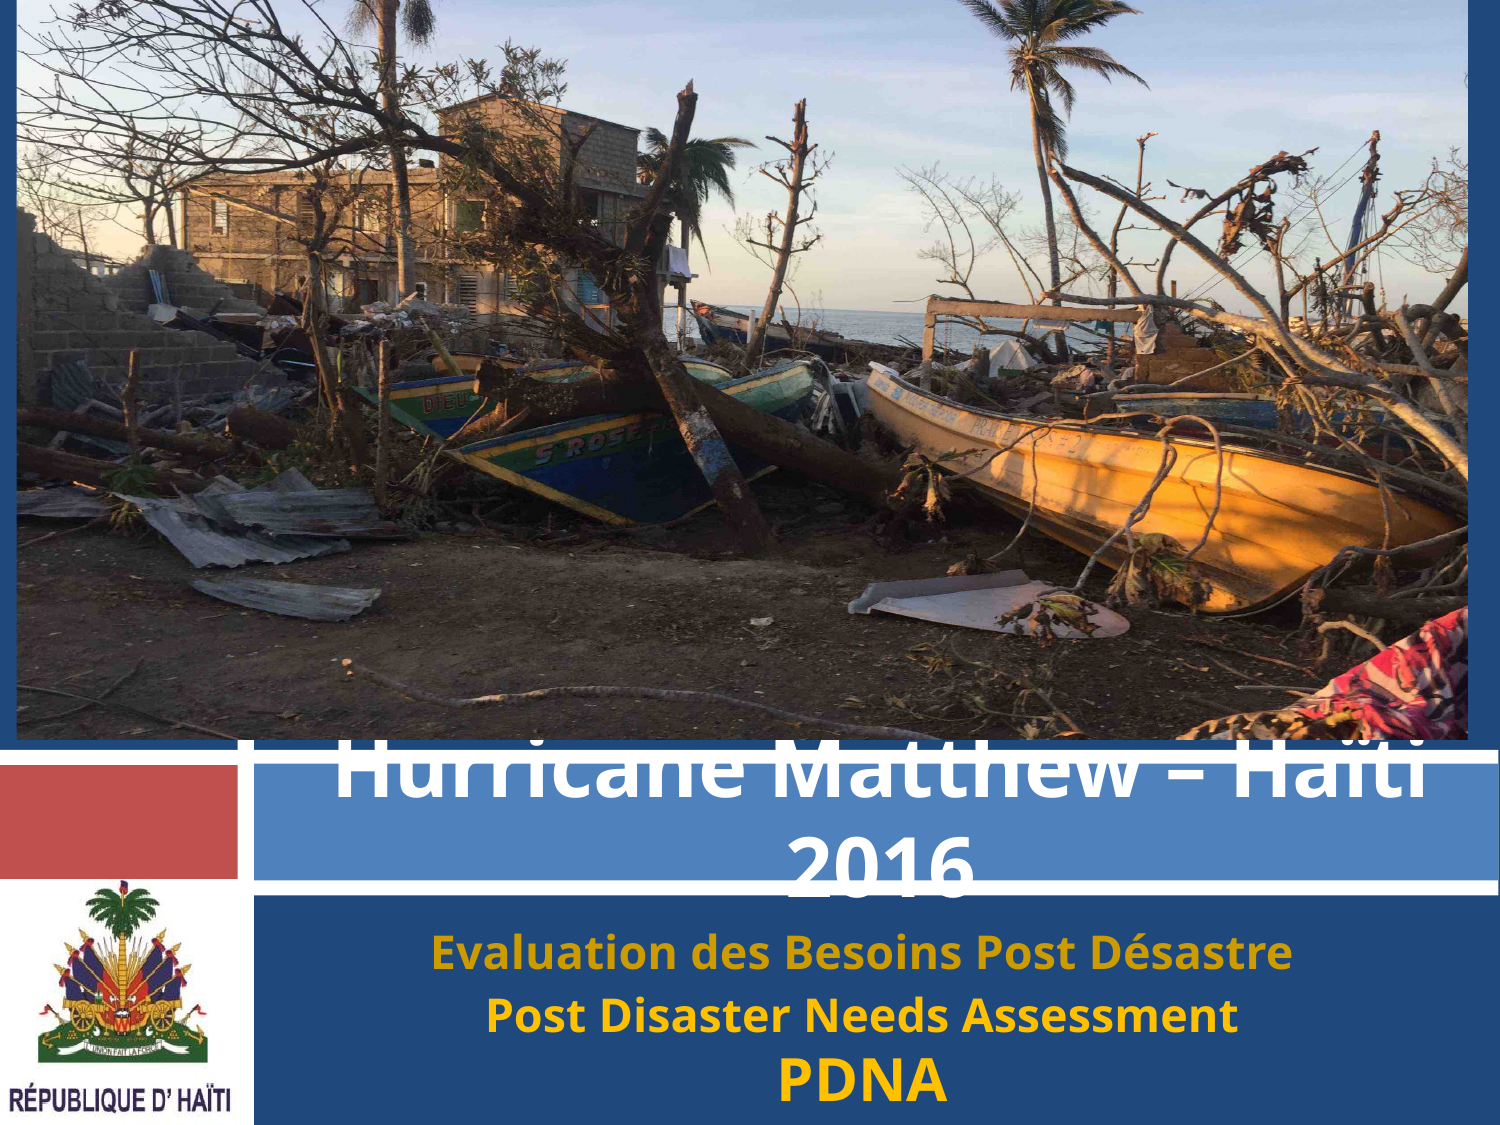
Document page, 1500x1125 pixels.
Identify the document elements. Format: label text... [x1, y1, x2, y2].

picture [16, 0, 1469, 740]
list Evaluation des Besoins Post Désastre Post Disaster Needs Assessment PDNA [262, 912, 1463, 1125]
picture [0, 878, 254, 1125]
title Hurricane Matthew – Haïti 2016 [225, 763, 1500, 864]
